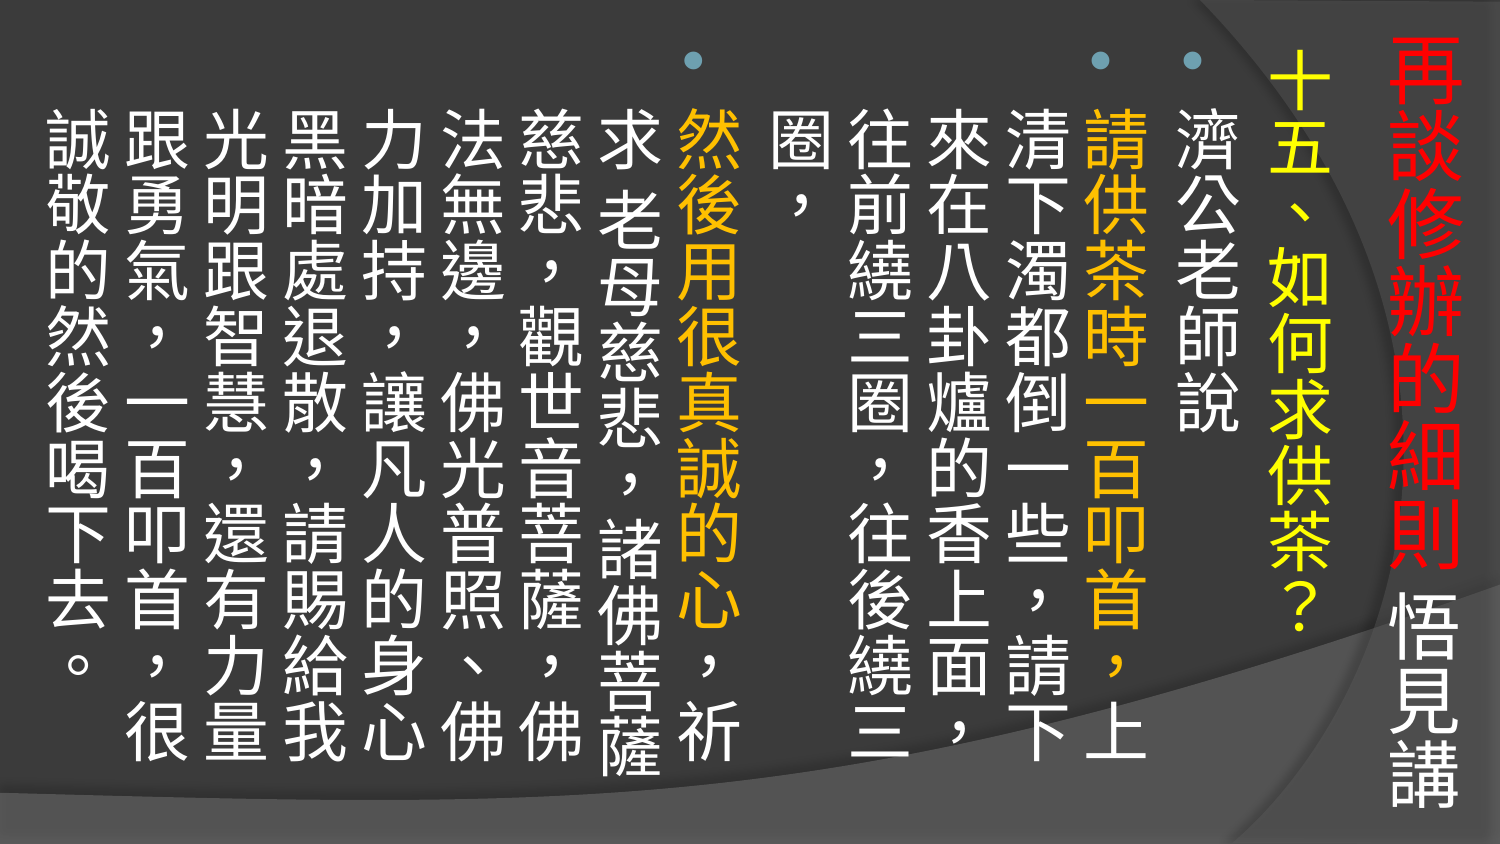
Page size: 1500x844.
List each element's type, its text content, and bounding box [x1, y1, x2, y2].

title 再談修辦的細則 悟見講 [1364, 21, 1483, 820]
list 十五、如何求供茶？ 濟公老師說 請供茶時一百叩首，上清下濁都倒一些，請下來在八卦爐的香上面，往前繞三圈，往後繞三圈， 然後用很真誠的心，祈求 老母慈悲，諸佛菩薩慈悲，觀世音菩薩，佛法無邊，佛光普照、佛力加持，讓凡人的身心黑暗處退散，請賜給我光明跟智慧，還有力量跟勇氣，一百叩首，很誠敬的然後喝下去。 [29, 27, 1365, 820]
